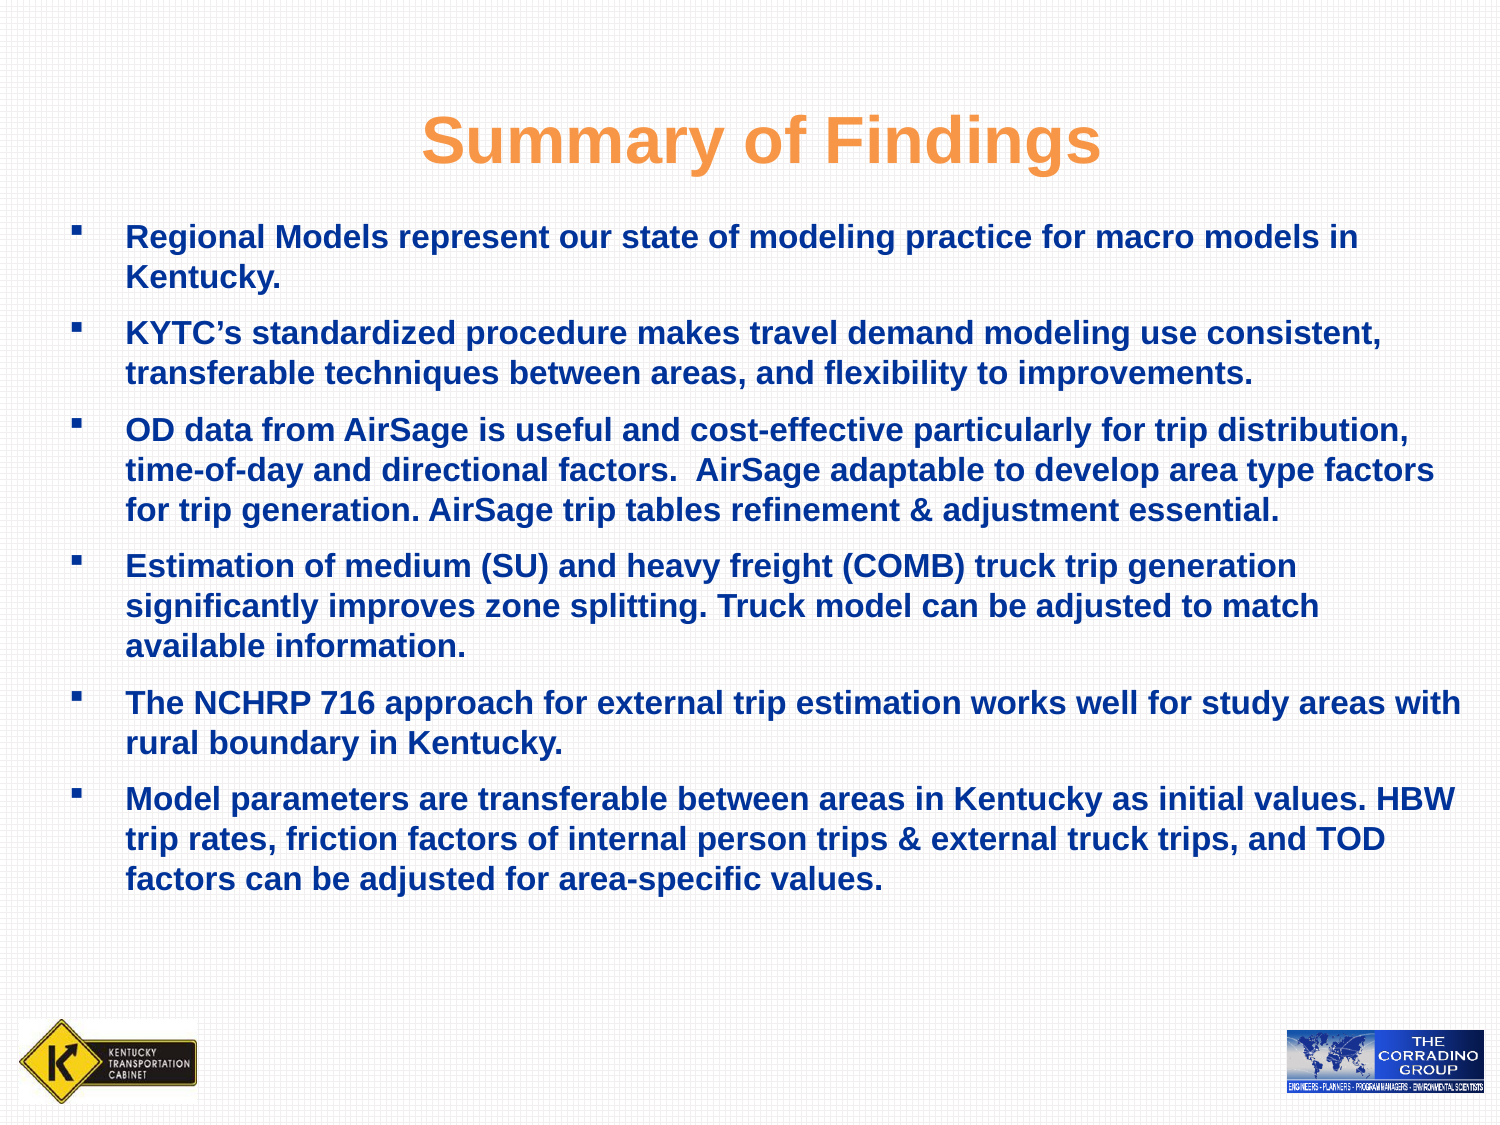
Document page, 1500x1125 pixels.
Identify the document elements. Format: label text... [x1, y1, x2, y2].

picture [1287, 1030, 1484, 1093]
text_box Regional Models represent our state of modeling practice for macro models in Kentucky. KYTC’s standardized procedure makes travel demand modeling use consistent, transferable techniques between areas, and flexibility to improvements. OD data from AirSage is useful and cost-effective particularly for trip distribution, time-of-day and directional factors. AirSage adaptable to develop area type factors for trip generation. AirSage trip tables refinement & adjustment essential. Estimation of medium (SU) and heavy freight (COMB) truck trip generation significantly improves zone splitting. Truck model can be adjusted to match available information. The NCHRP 716 approach for external trip estimation works well for study areas with rural boundary in Kentucky. Model parameters are transferable between areas in Kentucky as initial values. HBW trip rates, friction factors of internal person trips & external truck trips, and TOD factors can be adjusted for area-specific values. [54, 207, 1483, 905]
text_box Summary of Findings [406, 89, 1118, 185]
picture [19, 1019, 197, 1104]
